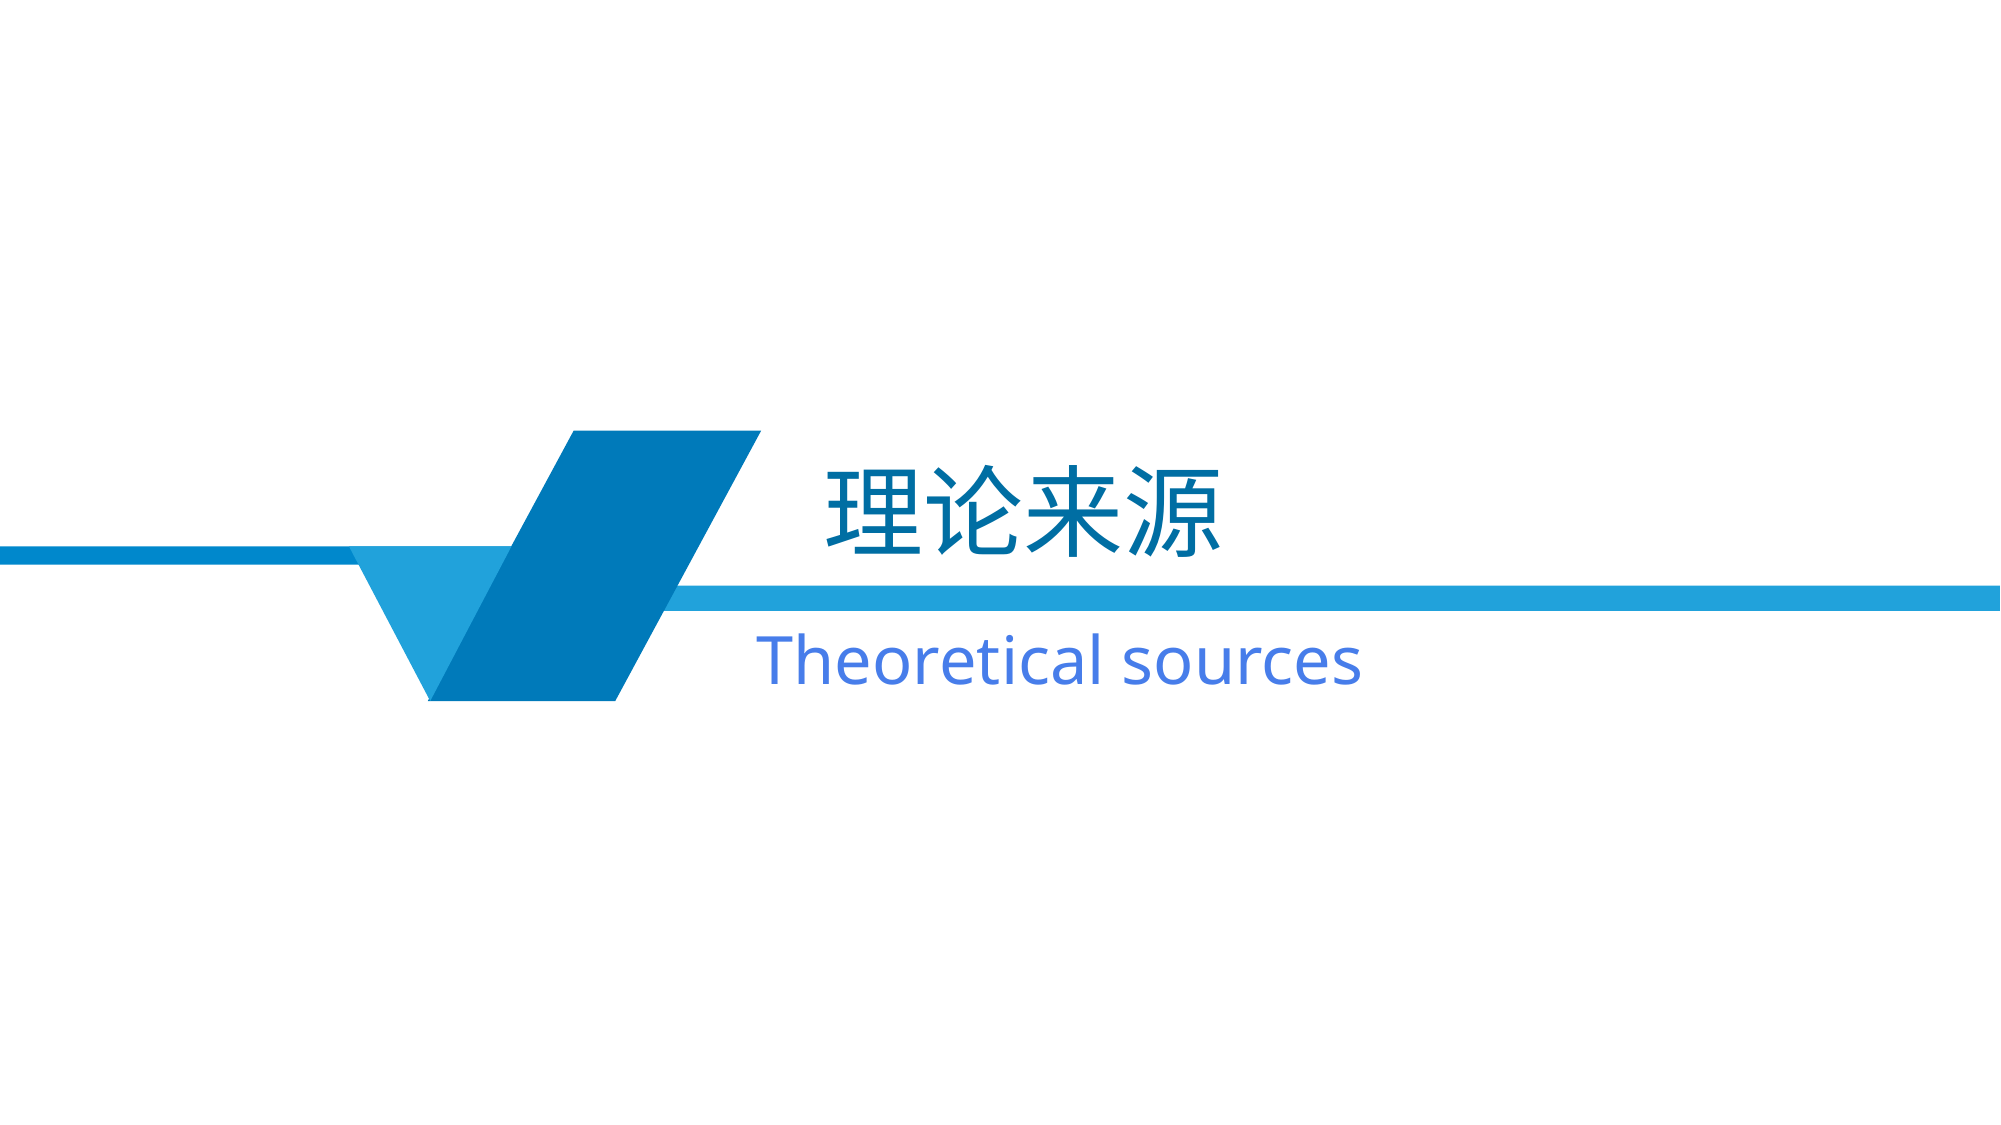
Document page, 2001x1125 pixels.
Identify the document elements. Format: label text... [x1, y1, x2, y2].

text_box [348, 546, 512, 702]
text_box [0, 546, 358, 565]
text_box Theoretical sources [741, 610, 1630, 776]
text_box 理论来源 [808, 442, 1688, 577]
text_box [665, 585, 2000, 611]
text_box [431, 430, 762, 702]
